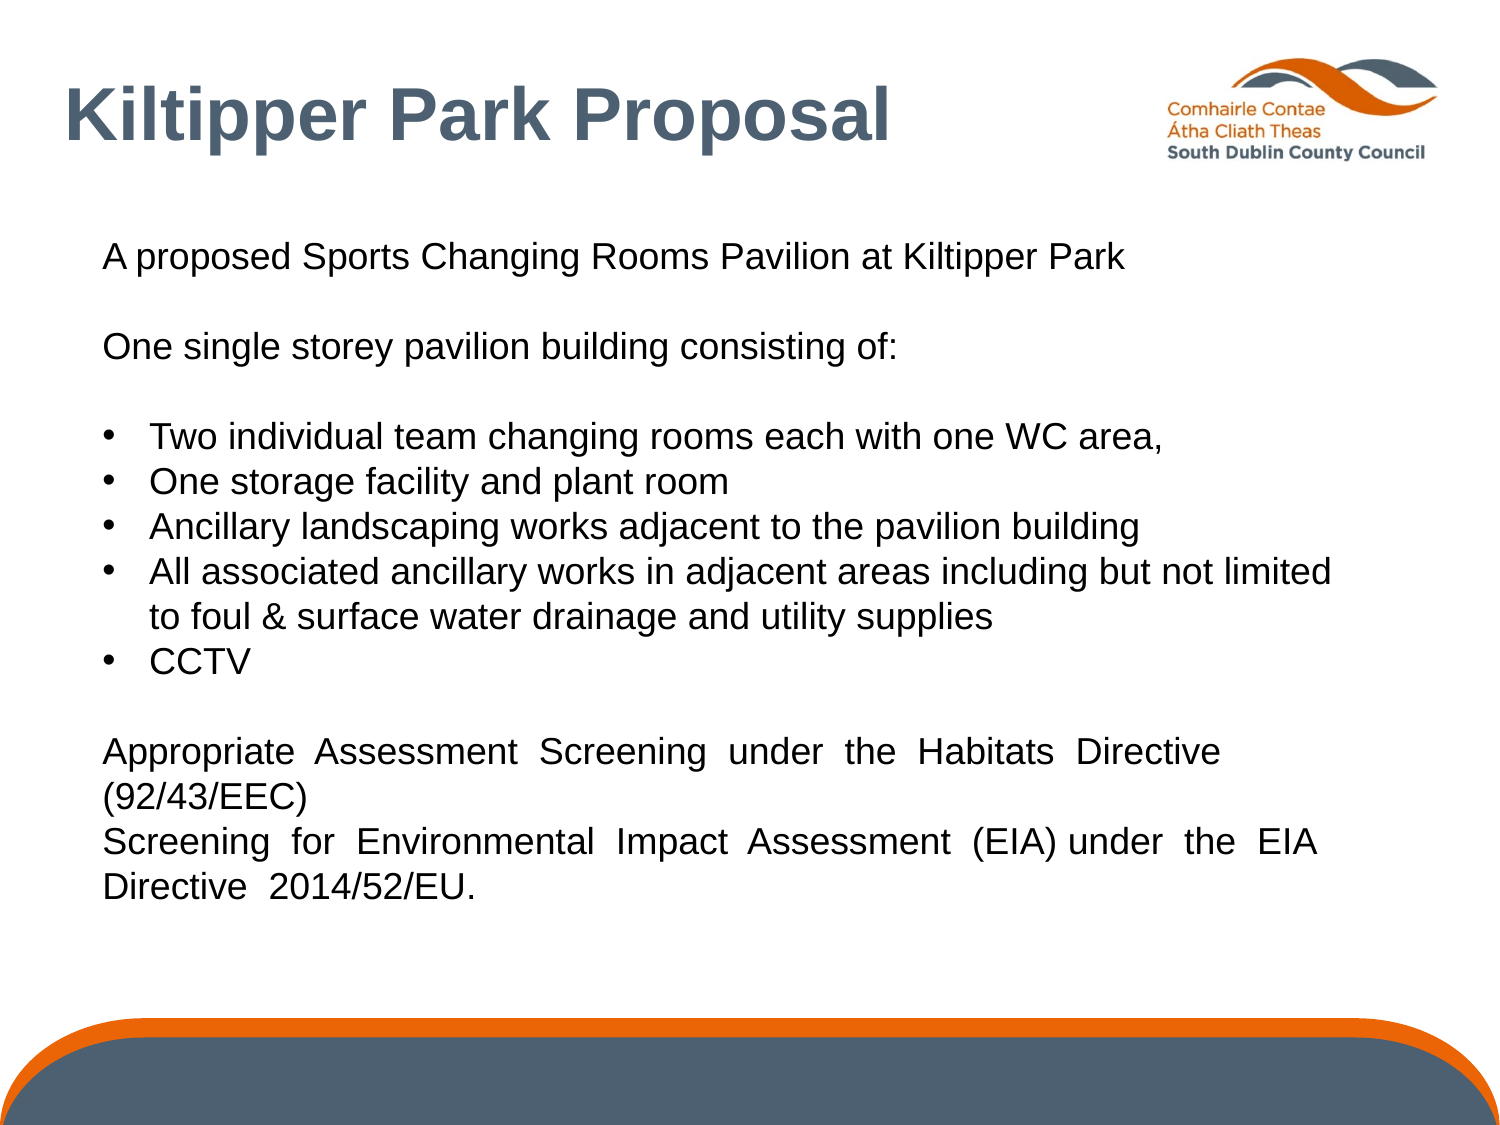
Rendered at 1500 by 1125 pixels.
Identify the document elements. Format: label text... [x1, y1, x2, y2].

text_box A proposed Sports Changing Rooms Pavilion at Kiltipper Park One single storey pavilion building consisting of: Two individual team changing rooms each with one WC area, One storage facility and plant room Ancillary landscaping works adjacent to the pavilion building All associated ancillary works in adjacent areas including but not limited to foul & surface water drainage and utility supplies CCTV Appropriate Assessment Screening under the Habitats Directive (92/43/EEC) Screening for Environmental Impact Assessment (EIA) under the EIA Directive 2014/52/EU. [87, 224, 1388, 915]
title Kiltipper Park Proposal [62, 64, 1099, 255]
picture [1111, 1, 1494, 215]
